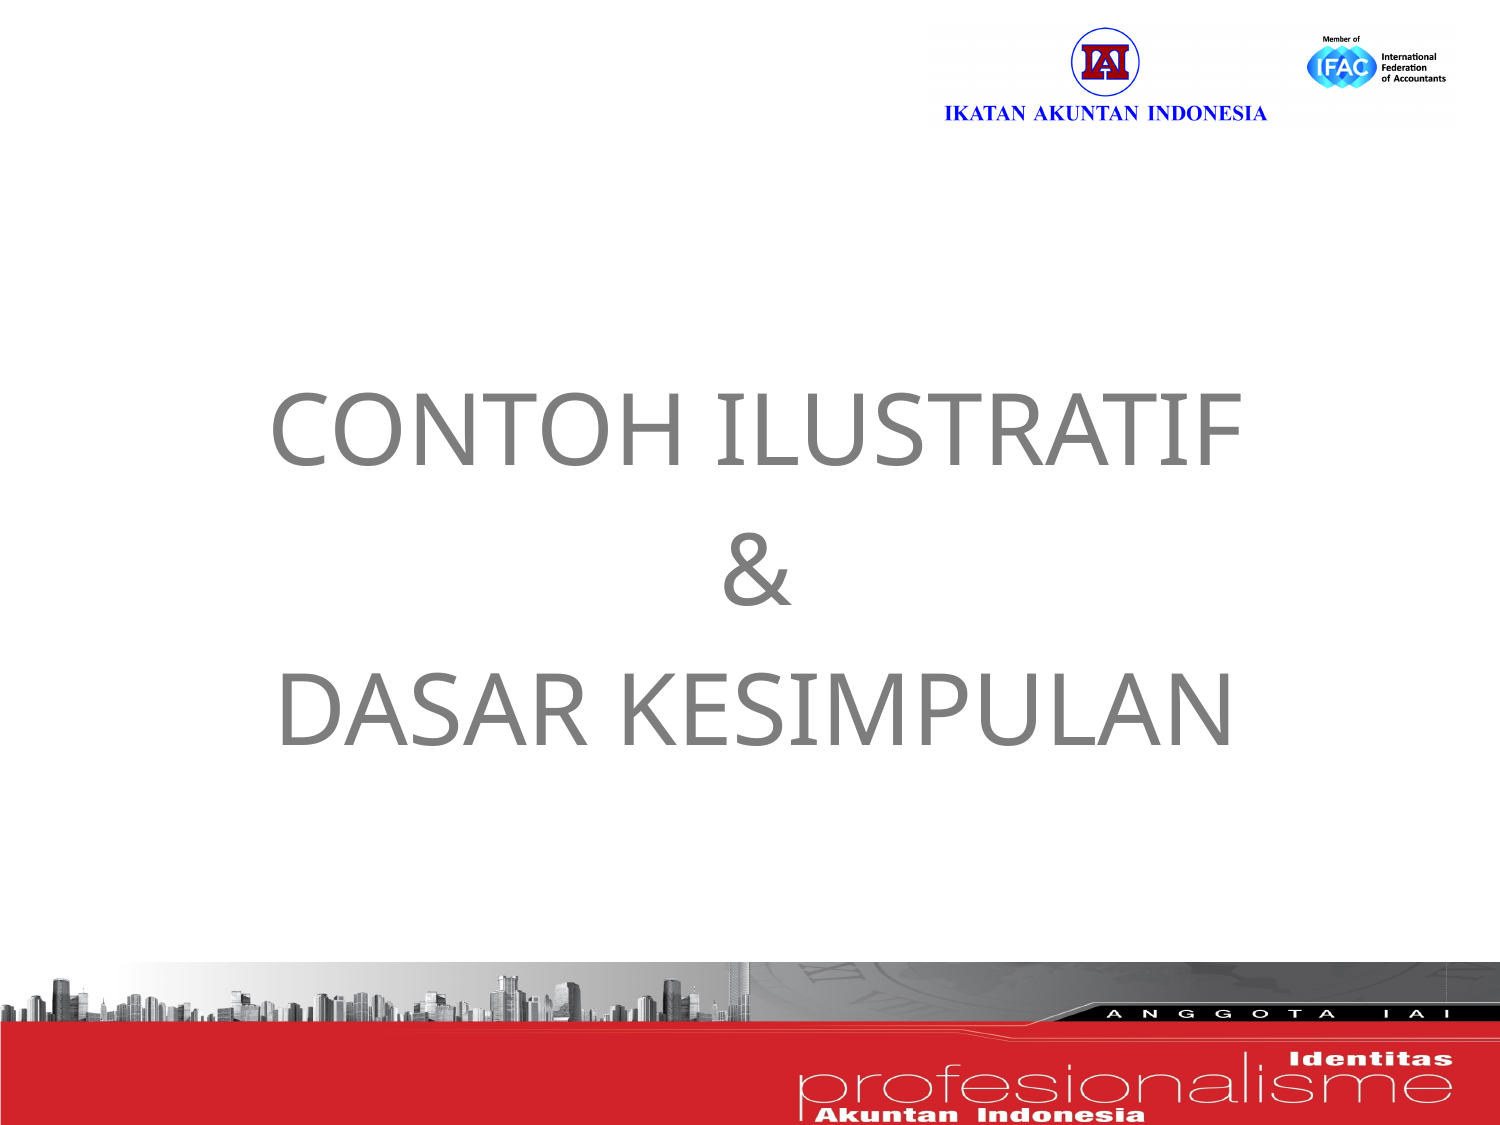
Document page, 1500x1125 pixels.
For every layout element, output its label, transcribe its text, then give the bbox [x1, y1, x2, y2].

picture [924, 24, 1457, 131]
picture [0, 962, 1500, 1125]
text_box CONTOH ILUSTRATIF & DASAR KESIMPULAN [12, 358, 1500, 1063]
